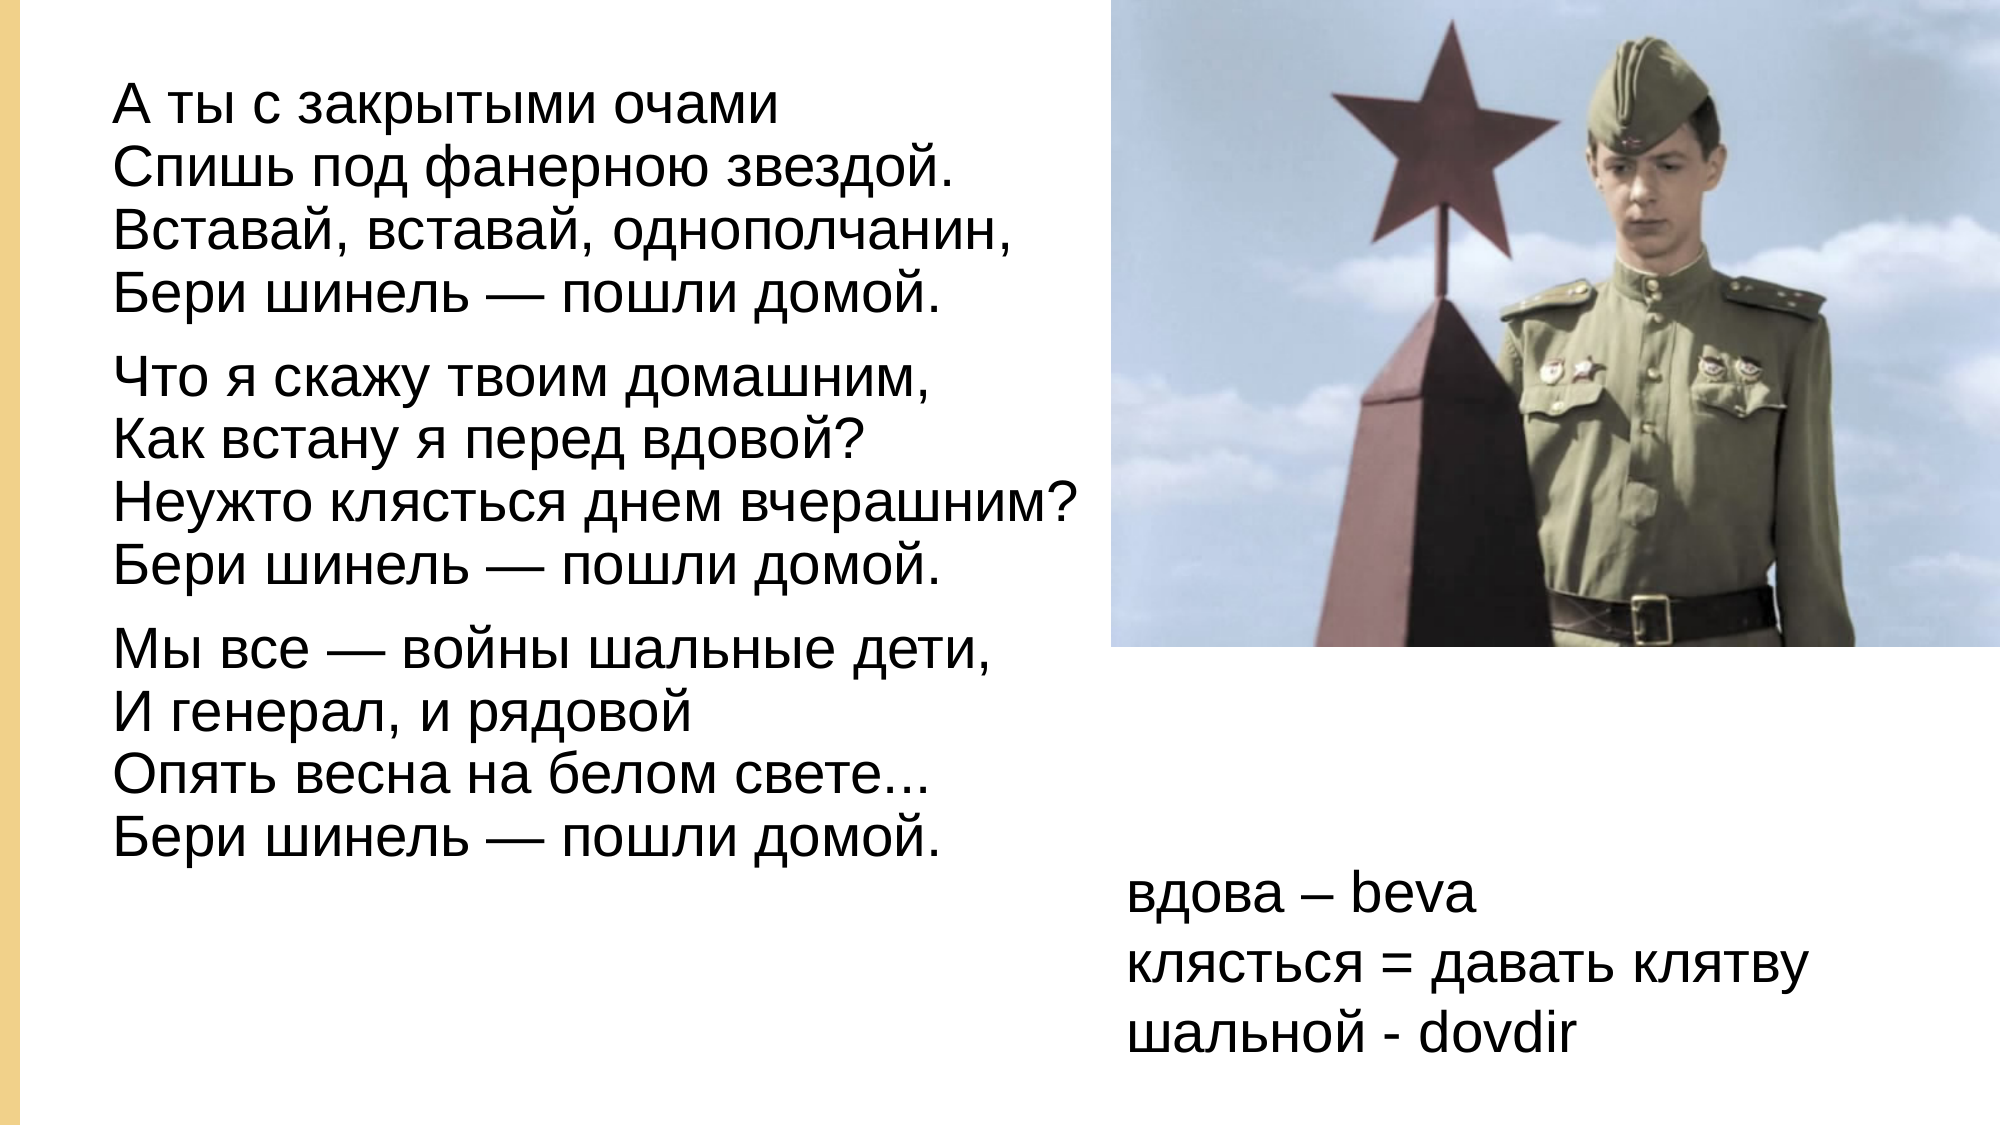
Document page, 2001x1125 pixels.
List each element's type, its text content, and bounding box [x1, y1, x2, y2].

picture [1111, 0, 2000, 647]
list А ты с закрытыми очами Спишь под фанерною звездой. Вставай, вставай, однополчанин, Бери шинель — пошли домой. Что я скажу твоим домашним, Как встану я перед вдовой? Неужто клясться днем вчерашним? Бери шинель — пошли домой. Мы все — войны шальные дети, И генерал, и рядовой Опять весна на белом свете... Бери шинель — пошли домой. [97, 66, 1229, 1036]
text_box вдова – beva клясться = давать клятву шальной - dovdir [1111, 847, 1924, 1072]
